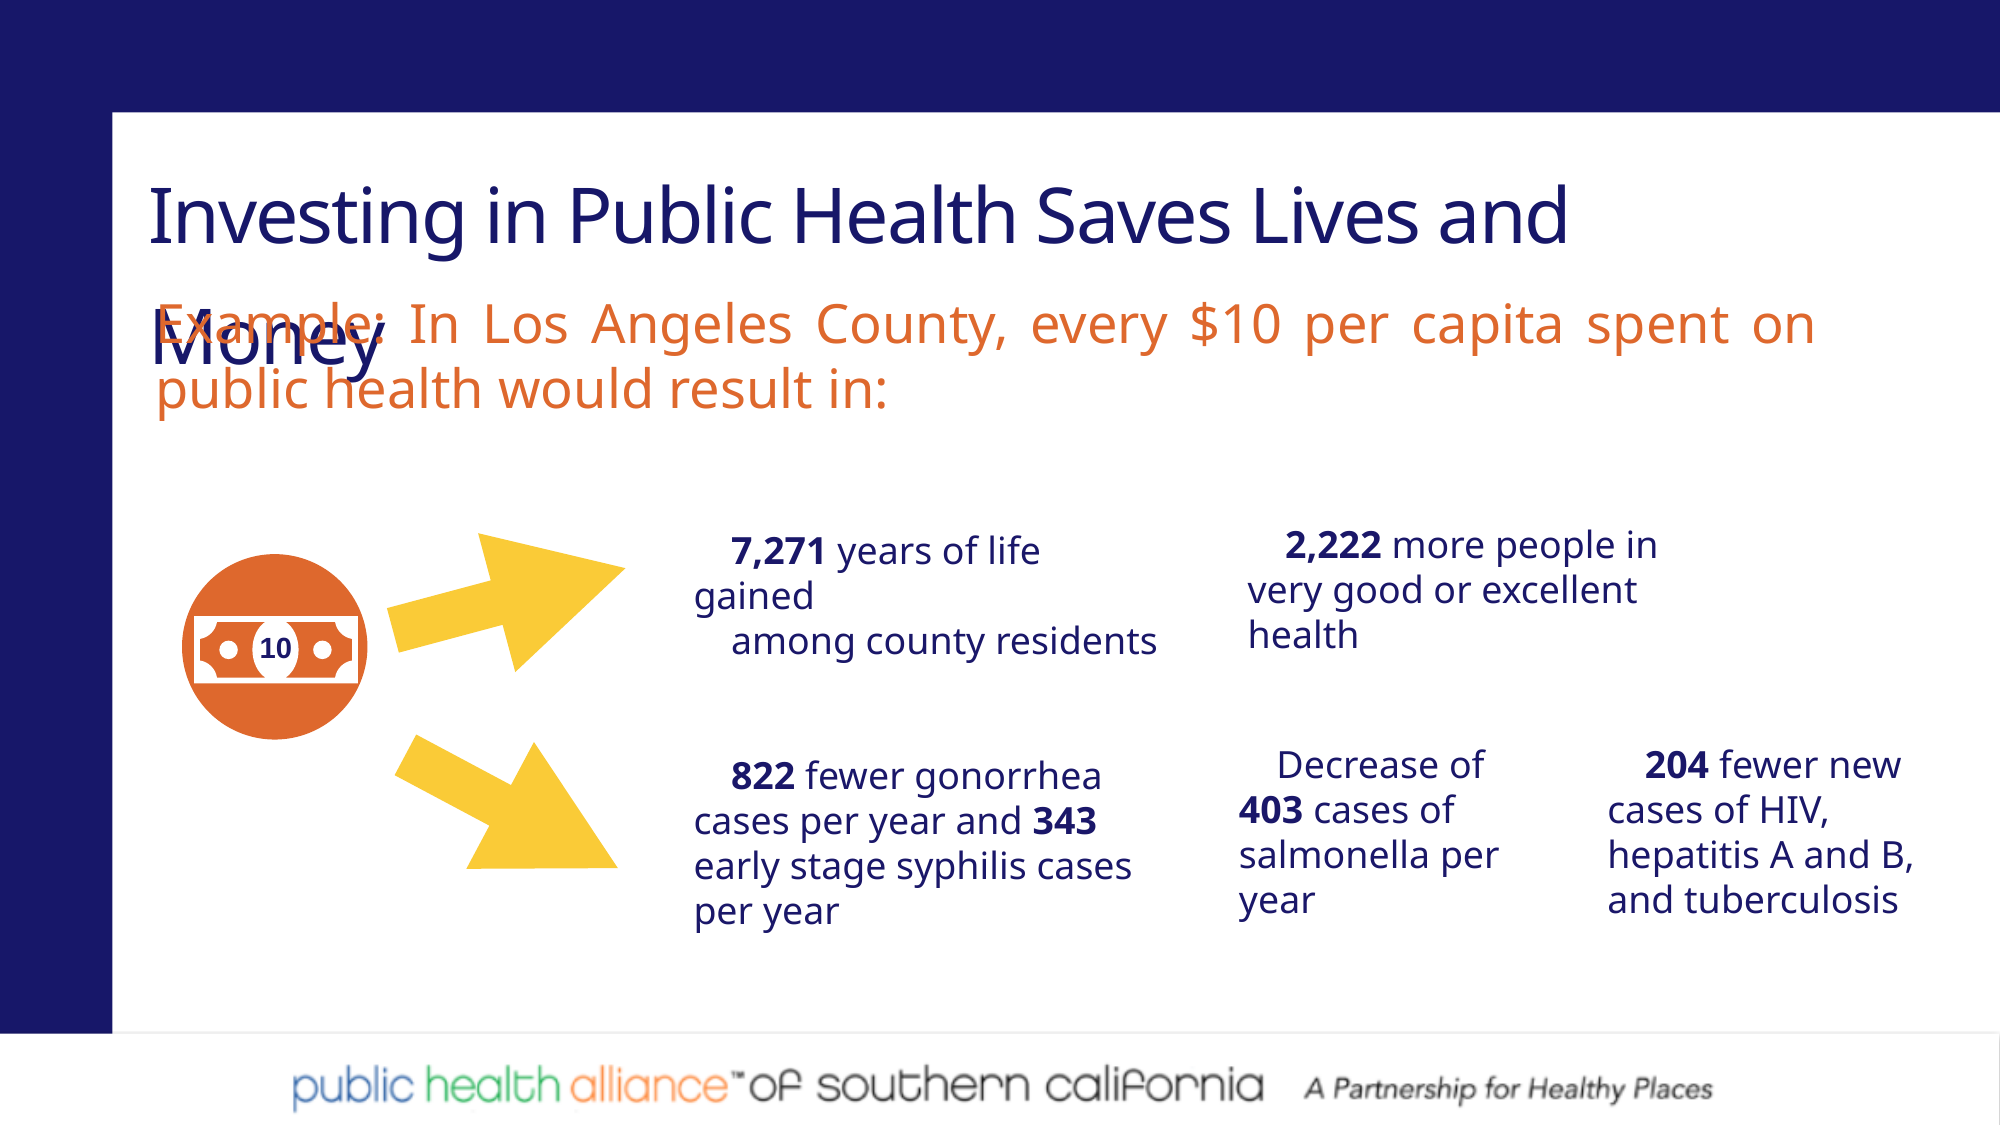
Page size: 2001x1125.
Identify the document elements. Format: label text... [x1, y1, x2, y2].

text_box Example: In Los Angeles County, every $10 per capita spent on public health would result in: [147, 281, 1828, 427]
text_box [394, 734, 618, 869]
text_box 2,222 more people in very good or excellent health [1240, 468, 1734, 664]
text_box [0, 1033, 2000, 1125]
text_box 7,271 years of life gained among county residents [685, 519, 1180, 715]
text_box [194, 616, 358, 684]
text_box [182, 554, 368, 740]
text_box 822 fewer gonorrhea cases per year and 343 early stage syphilis cases per year [685, 744, 1180, 1030]
text_box 204 fewer new cases of HIV, hepatitis A and B, and tuberculosis [1599, 688, 1989, 929]
text_box Decrease of 403 cases of salmonella per year [1231, 688, 1548, 929]
text_box 10 [252, 621, 300, 672]
text_box Investing in Public Health Saves Lives and Money [140, 130, 1776, 388]
text_box [112, 112, 2000, 1032]
